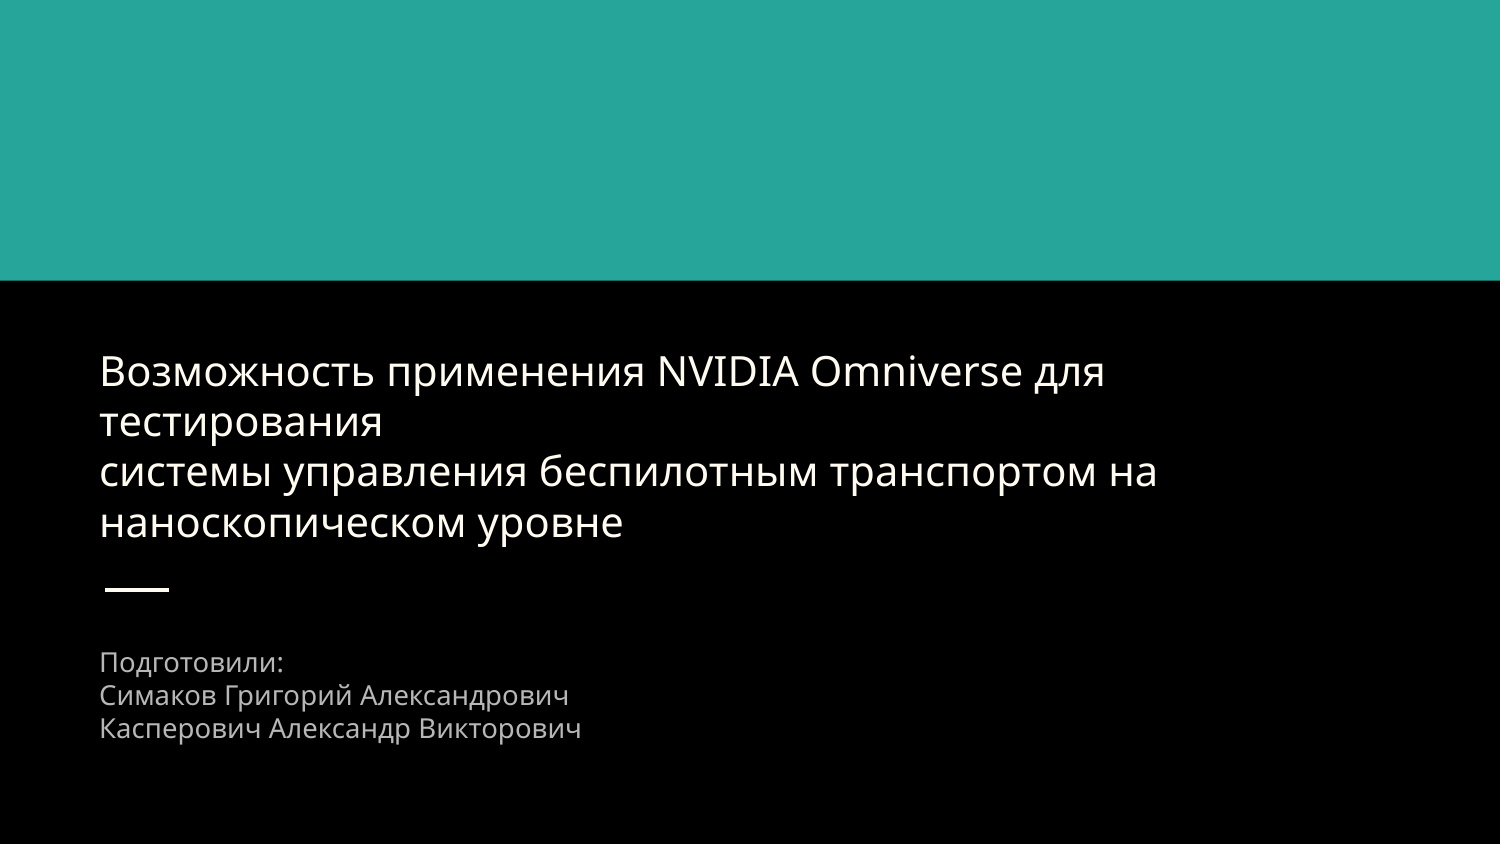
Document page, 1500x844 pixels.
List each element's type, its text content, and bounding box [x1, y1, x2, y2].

title Возможность применения NVIDIA Omniverse для тестирования системы управления беспилотным транспортом на наноскопическом уровне [84, 310, 1416, 561]
subtitle Подготовили: Симаков Григорий Александрович Касперович Александр Викторович [84, 630, 1416, 760]
